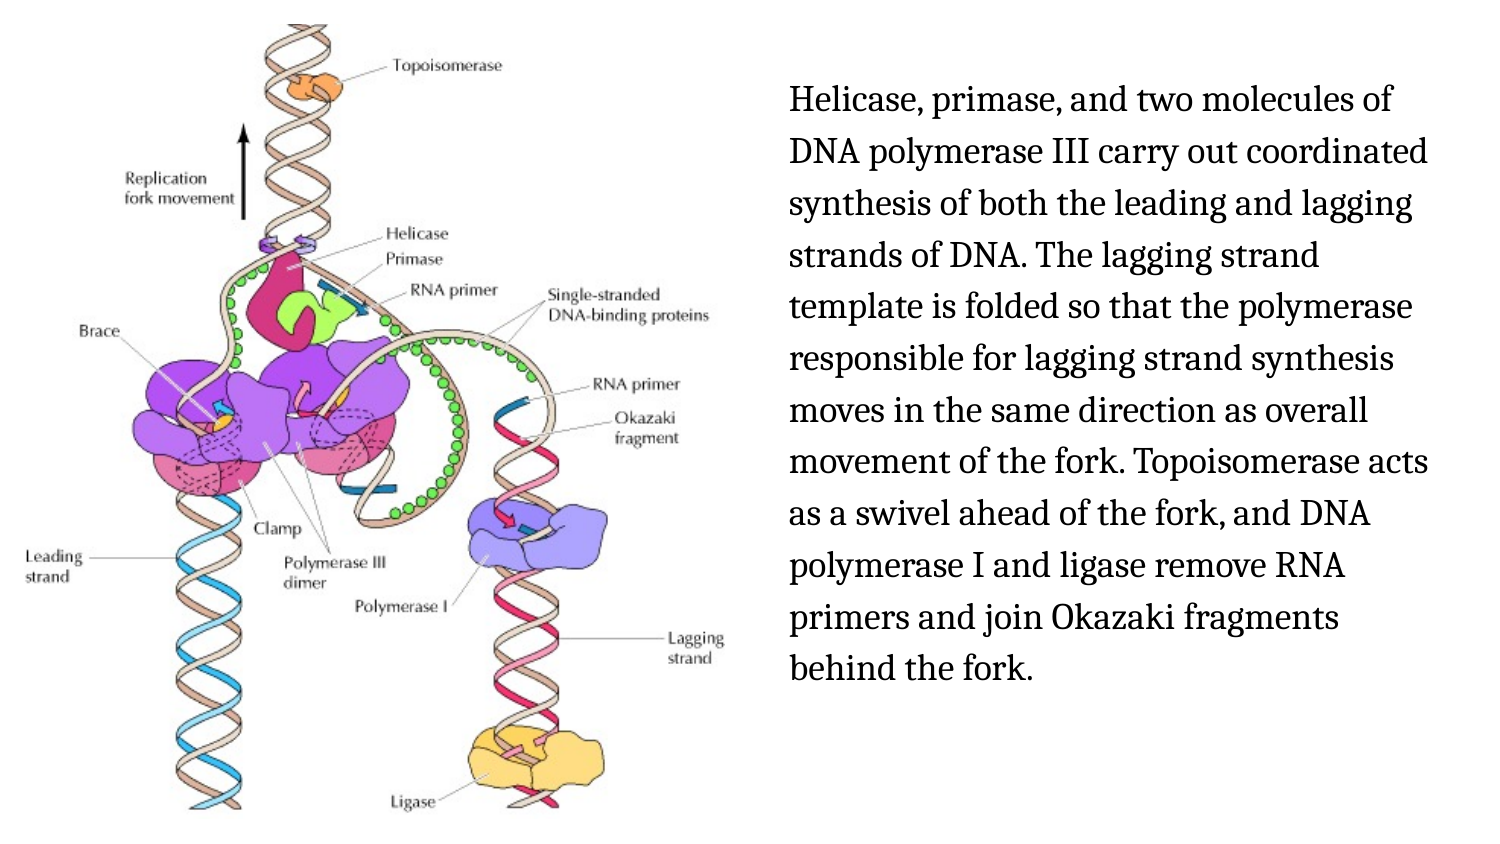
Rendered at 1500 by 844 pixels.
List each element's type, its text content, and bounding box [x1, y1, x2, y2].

picture [24, 24, 725, 819]
list Helicase, primase, and two molecules of DNA polymerase III carry out coordinated synthesis of both the leading and lagging strands of DNA. The lagging strand template is folded so that the polymerase responsible for lagging strand synthesis moves in the same direction as overall movement of the fork. Topoisomerase acts as a swivel ahead of the fork, and DNA polymerase I and ligase remove RNA primers and join Okazaki fragments behind the fork. [773, 52, 1463, 613]
